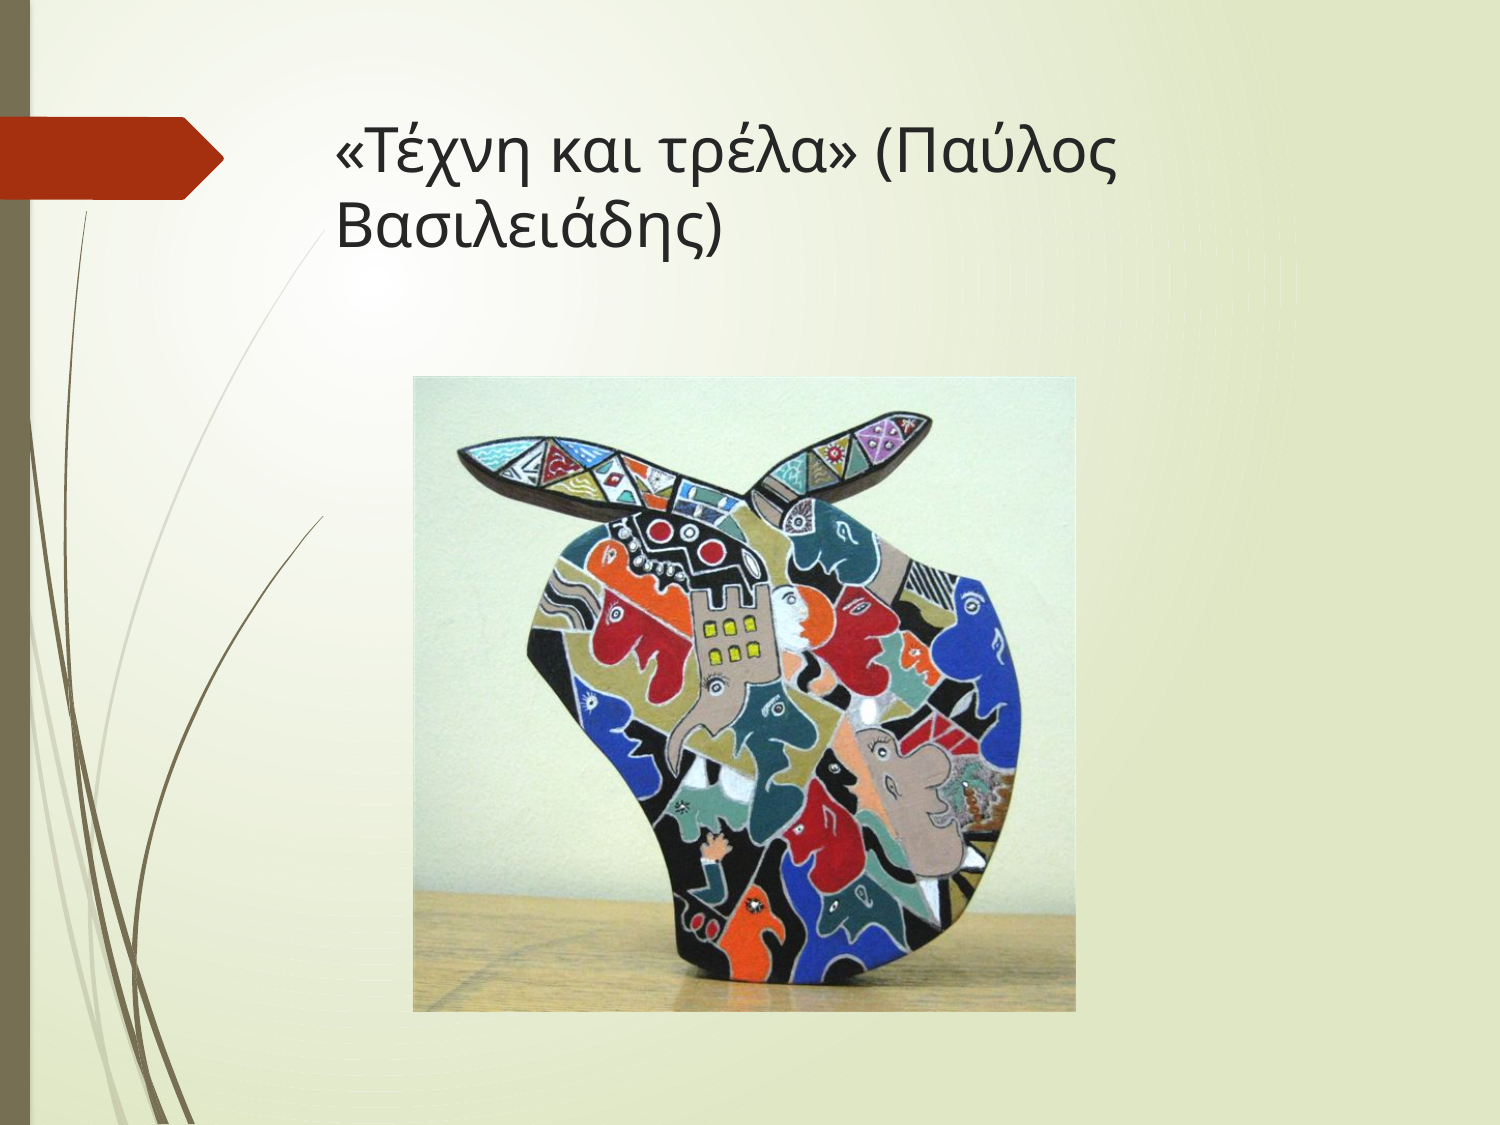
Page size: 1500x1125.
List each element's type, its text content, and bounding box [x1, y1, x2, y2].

title «Τέχνη και τρέλα» (Παύλος Βασιλειάδης) [319, 102, 1400, 313]
picture [412, 376, 1076, 1012]
